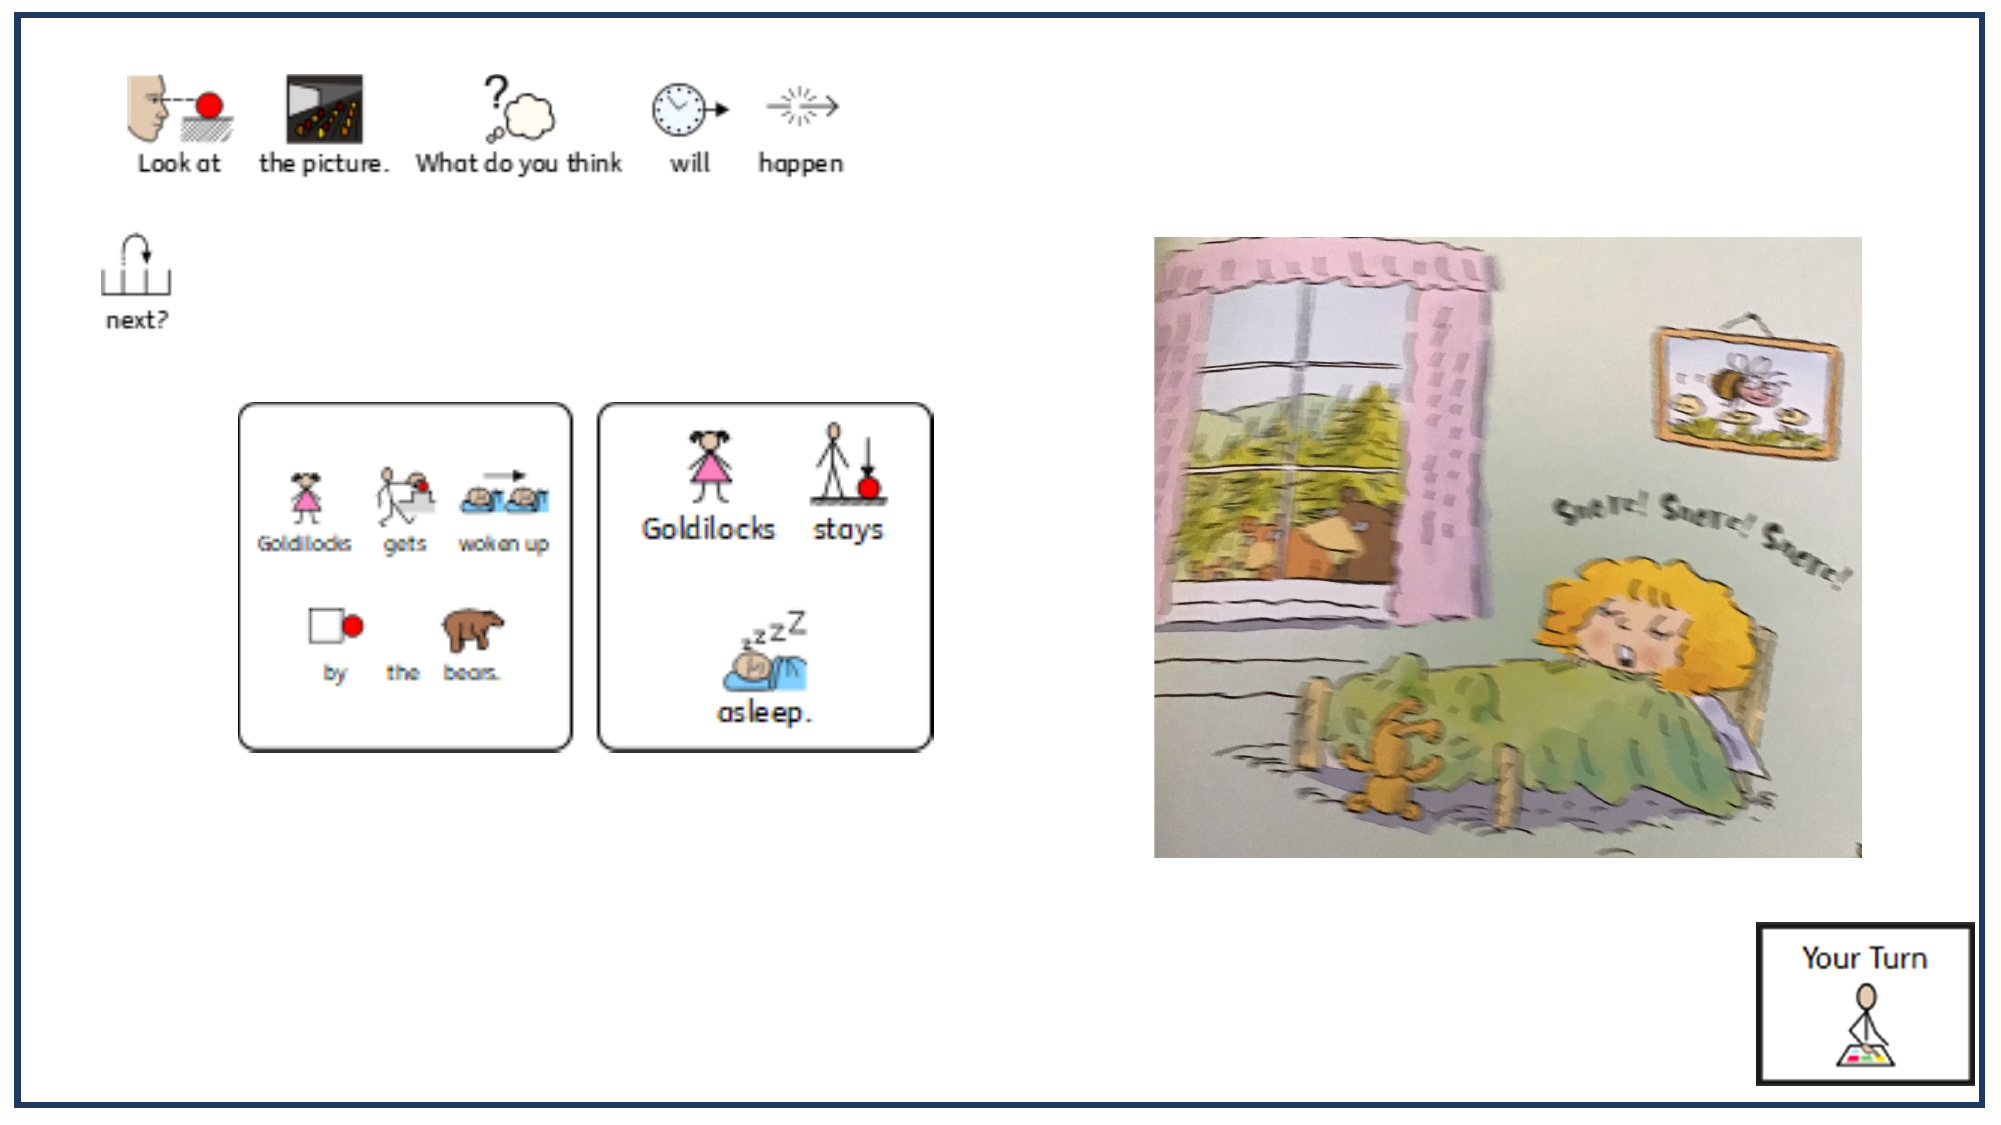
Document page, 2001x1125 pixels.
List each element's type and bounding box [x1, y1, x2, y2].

picture [1756, 922, 1975, 1086]
picture [101, 74, 934, 753]
text_box [16, 14, 1983, 1106]
picture [1154, 191, 1862, 904]
